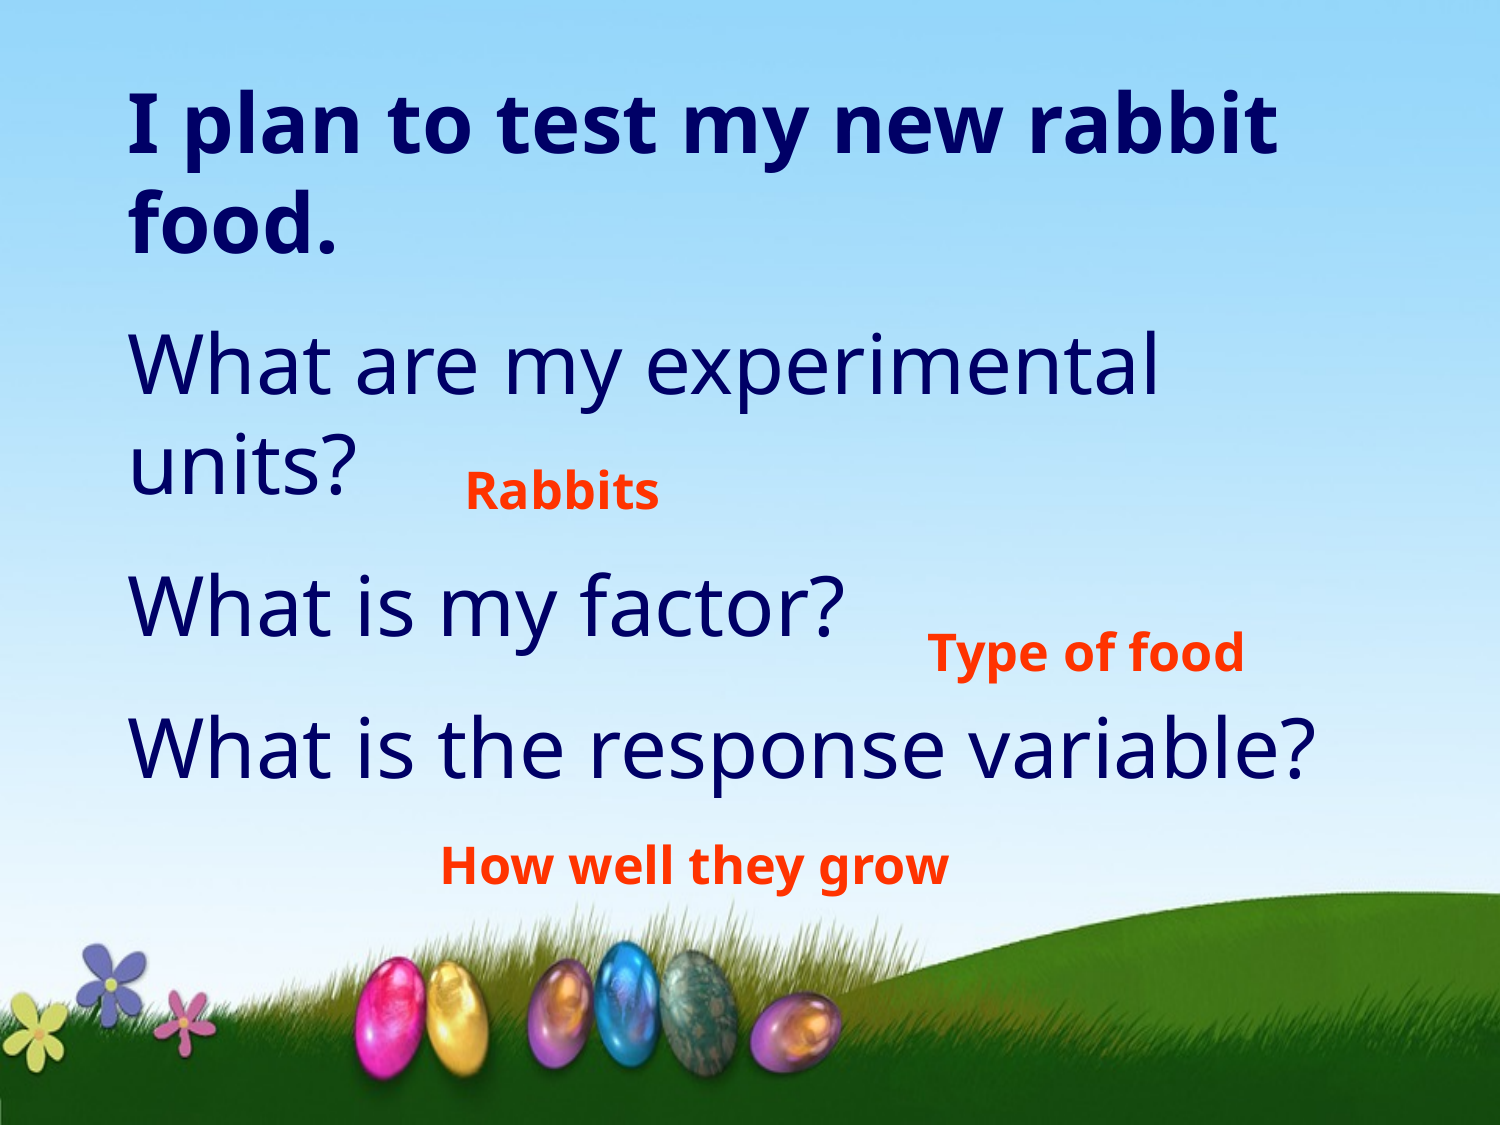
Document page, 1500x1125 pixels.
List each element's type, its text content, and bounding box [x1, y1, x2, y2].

text_box Rabbits [449, 449, 1425, 528]
text_box How well they grow [424, 824, 1400, 903]
picture [0, 0, 1500, 1125]
text_box I plan to test my new rabbit food. What are my experimental units? What is my factor? What is the response variable? [112, 62, 1404, 803]
text_box Type of food [912, 612, 1363, 690]
